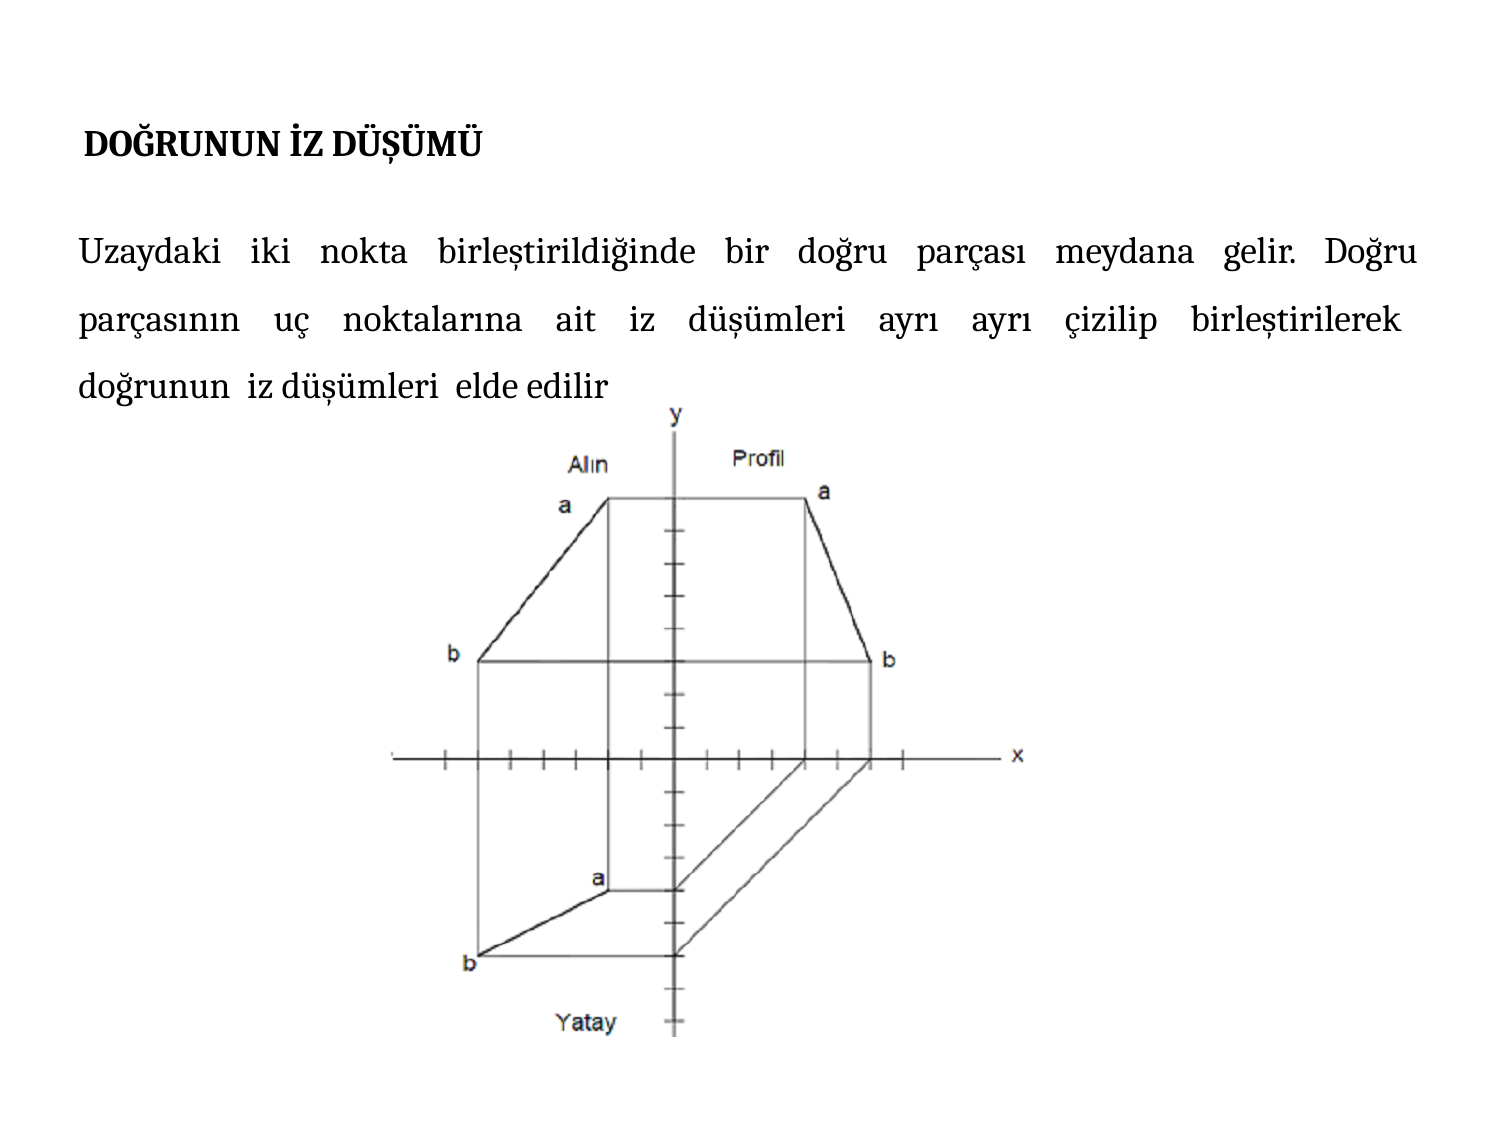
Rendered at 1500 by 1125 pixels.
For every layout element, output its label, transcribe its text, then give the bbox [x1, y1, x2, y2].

text_box Uzaydaki iki nokta birleştirildiğinde bir doğru parçası meydana gelir. Doğru parçasının uç noktalarına ait iz düşümleri ayrı ayrı çizilip birleştirilerek doğrunun iz düşümleri elde edilir [63, 196, 1436, 414]
picture [316, 407, 1086, 1038]
text_box DOĞRUNUN İZ DÜŞÜMÜ [68, 112, 499, 172]
